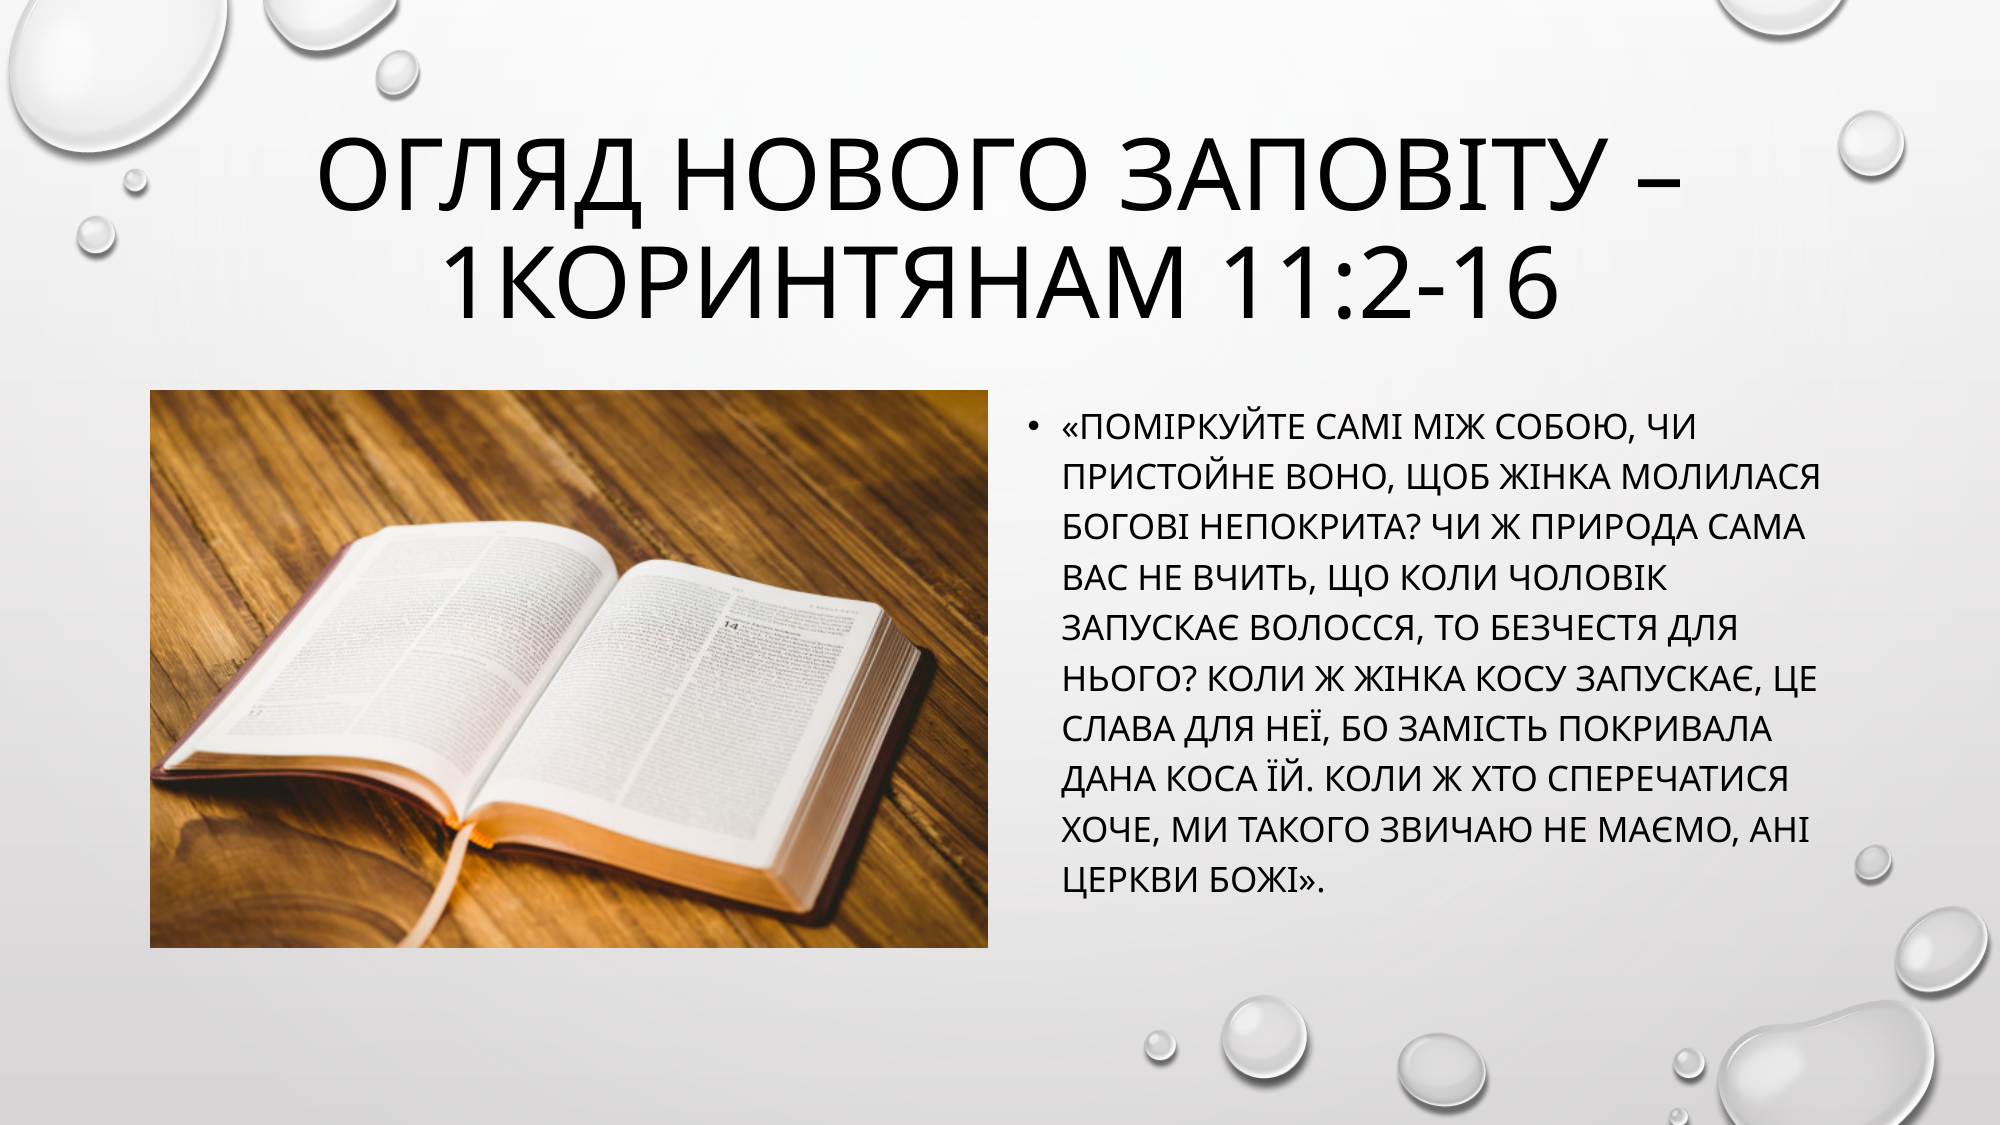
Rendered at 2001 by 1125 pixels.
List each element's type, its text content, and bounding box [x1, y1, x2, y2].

title Огляд нового заповіту – 1КОРИНТЯНАМ 11:2-16 [149, 101, 1851, 364]
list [149, 389, 988, 949]
list «Поміркуйте самі між собою, чи пристойне воно, щоб жінка молилася Богові непокрита? Чи ж природа сама вас не вчить, що коли чоловік запускає волосся, то безчестя для нього? Коли ж жінка косу запускає, це слава для неї, бо замість покривала дана коса їй. Коли ж хто сперечатися хоче, ми такого звичаю не маємо, ані Церкви Божі». [1012, 388, 1850, 950]
picture [0, 0, 2000, 1125]
